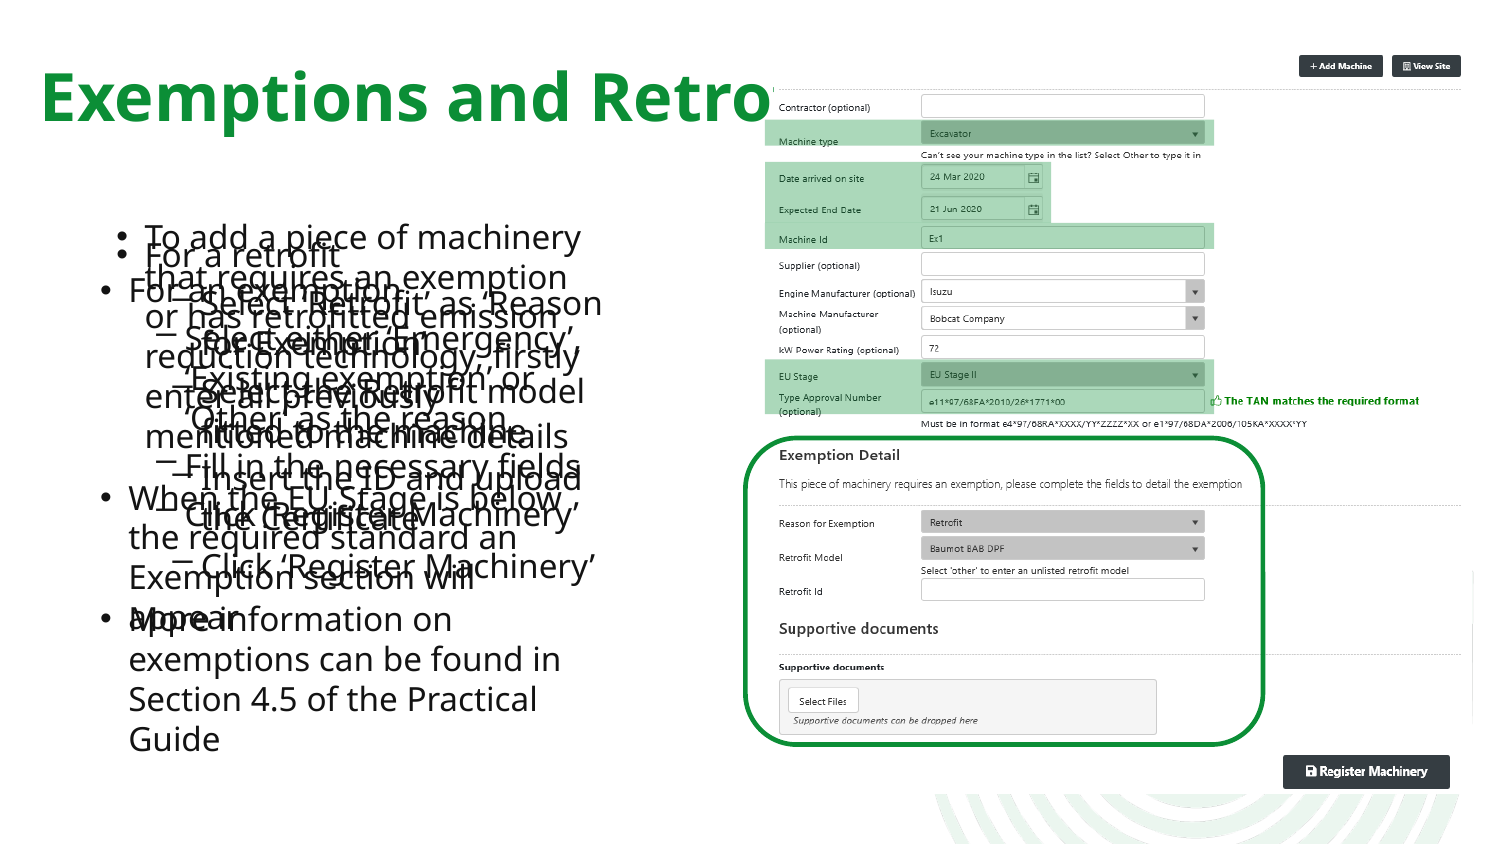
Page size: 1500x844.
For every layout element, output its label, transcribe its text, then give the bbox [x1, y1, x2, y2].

picture [774, 49, 1500, 844]
text_box For an exemption Select either ‘Emergency’, ‘Existing exemption’ or ‘Other’ as the reason Fill in the necessary fields Click ‘Register Machinery’ [100, 269, 590, 533]
text_box For a retrofit Select ‘Retrofit’ as ‘Reason for Exemption’ Select the Retrofit model fitted to the machine Insert the ID and upload the Certificate Click ‘Register Machinery’ [116, 234, 606, 586]
text_box [744, 442, 774, 741]
text_box When the EU Stage is below the required standard an Exemption section will appear [100, 533, 590, 597]
title Exemptions and Retrofits [39, 4, 1340, 197]
text_box [764, 358, 774, 415]
text_box [764, 222, 774, 250]
text_box [764, 161, 774, 222]
list To add a piece of machinery that requires an exemption or has retrofitted emission reduction technology, firstly enter all previously mentioned machine details [116, 215, 606, 234]
text_box [764, 118, 774, 147]
text_box More information on exemptions can be found in Section 4.5 of the Practical Guide [100, 597, 590, 758]
